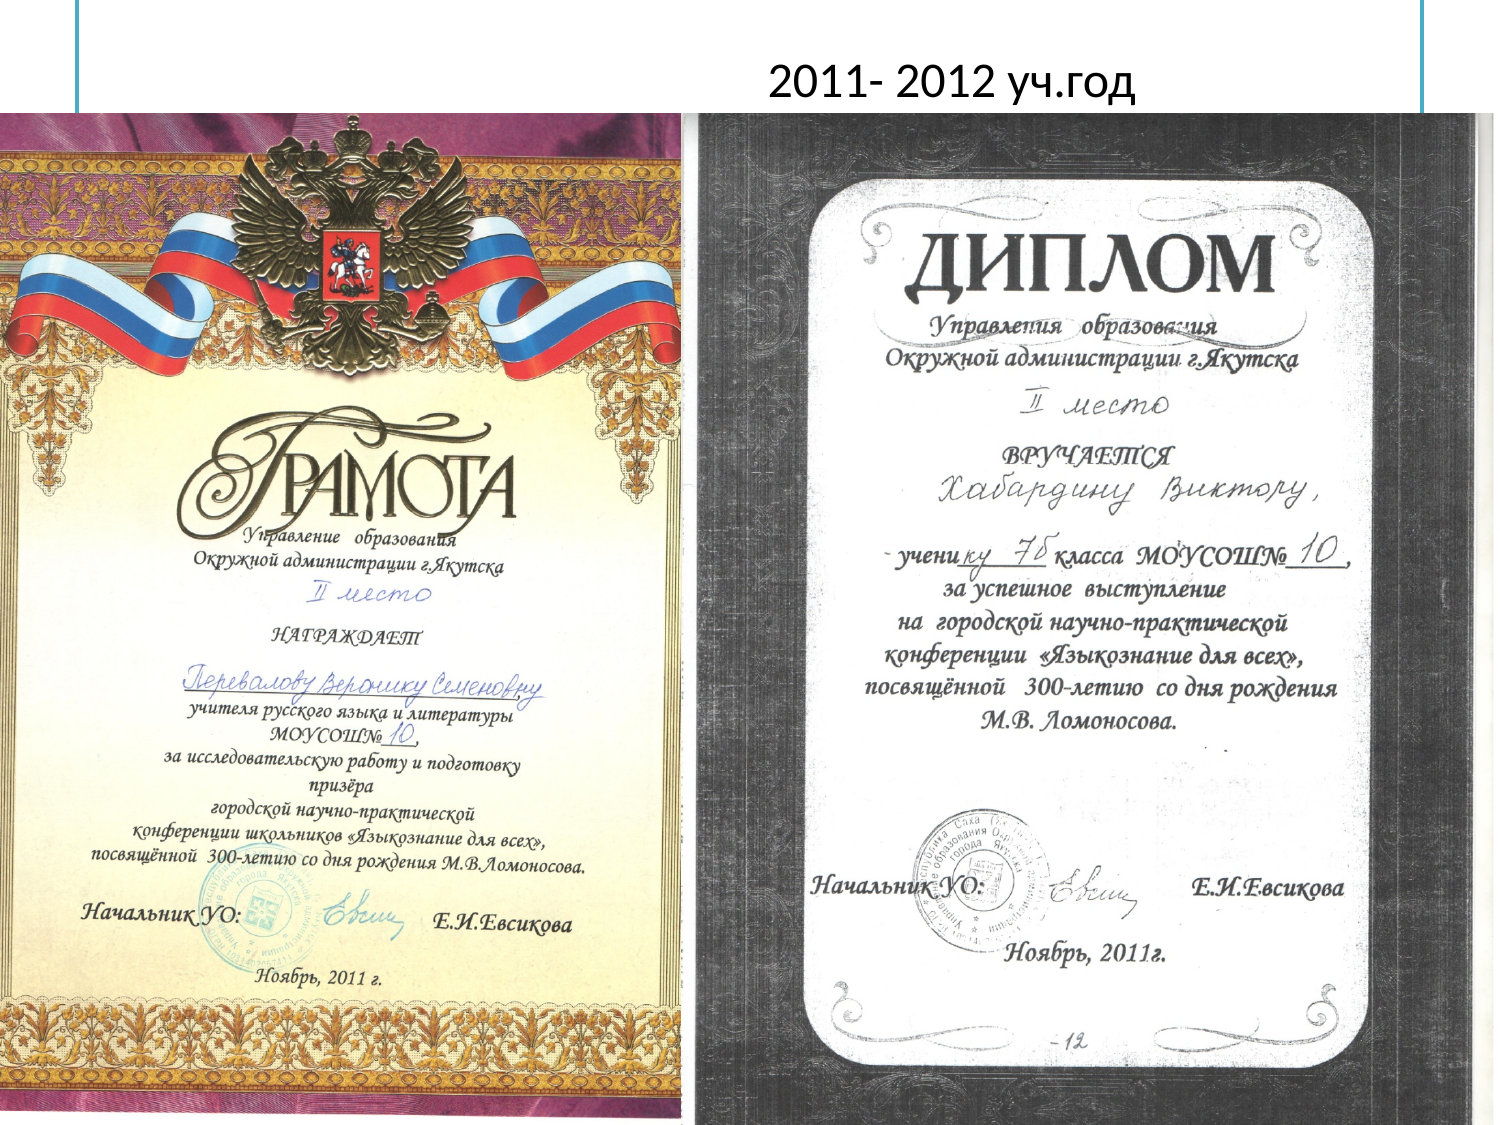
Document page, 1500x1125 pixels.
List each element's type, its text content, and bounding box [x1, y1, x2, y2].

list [0, 113, 679, 1125]
title 2011- 2012 уч.год [75, 0, 1424, 112]
picture [681, 113, 1500, 1125]
